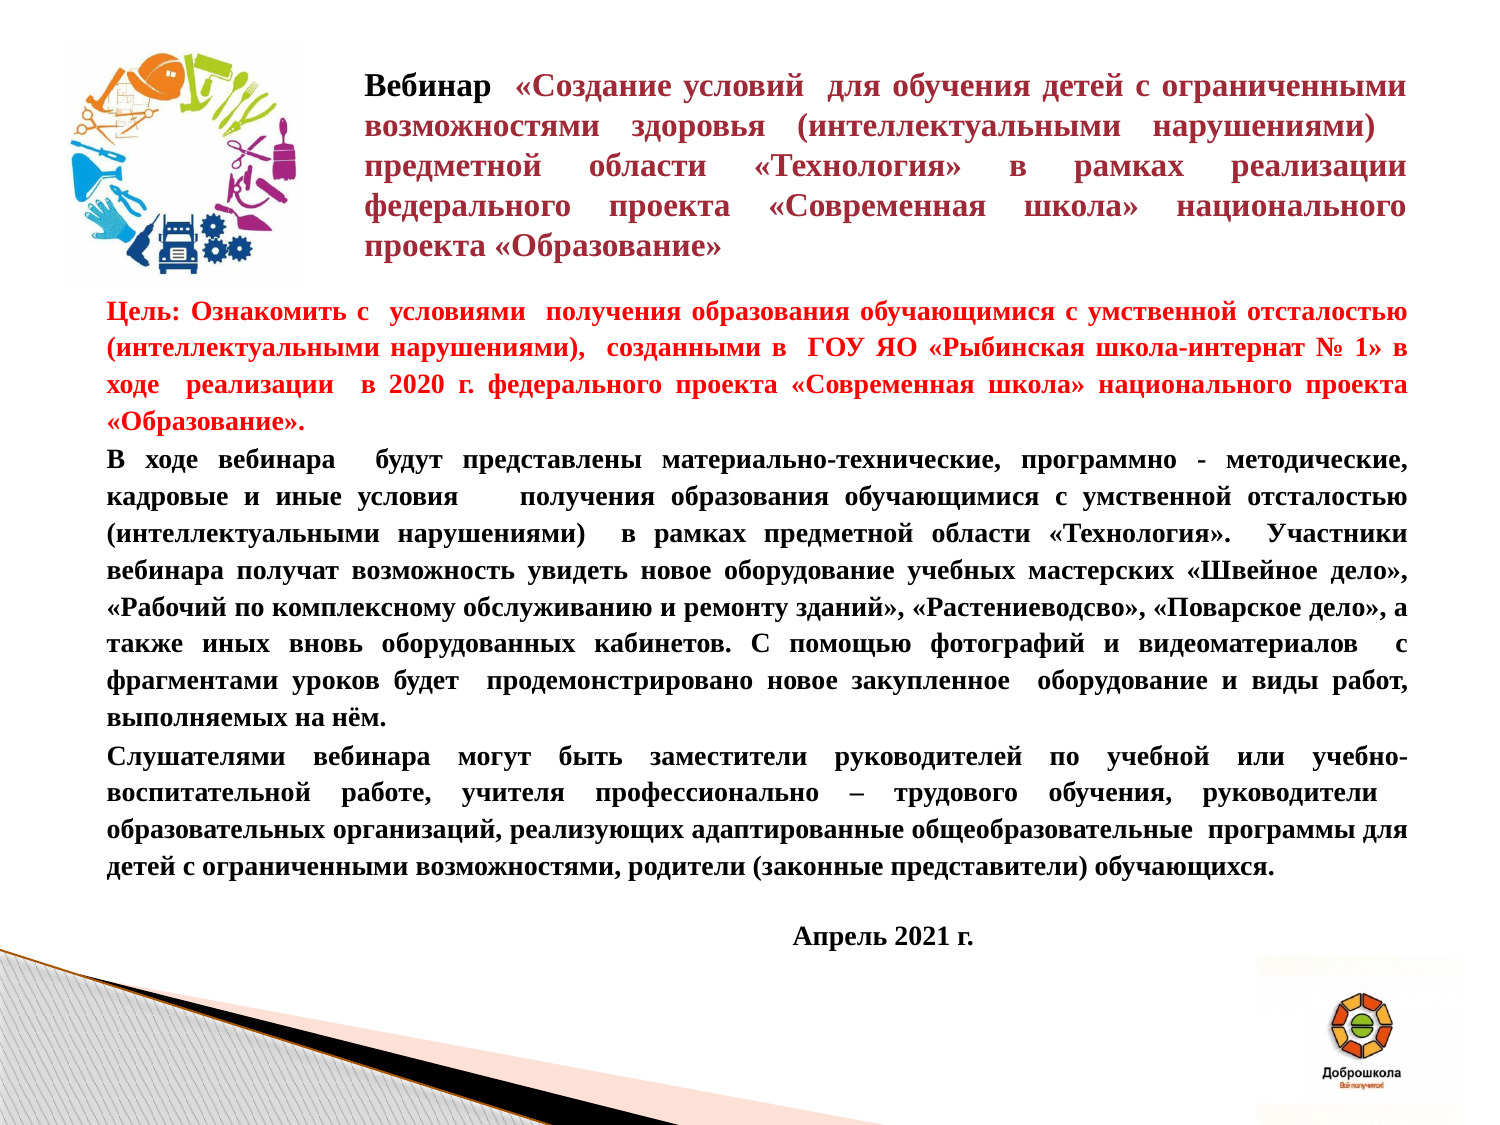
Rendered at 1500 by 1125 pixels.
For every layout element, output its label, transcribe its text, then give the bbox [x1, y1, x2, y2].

list Цель: Ознакомить с условиями получения образования обучающимися с умственной отсталостью (интеллектуальными нарушениями), созданными в ГОУ ЯО «Рыбинская школа-интернат № 1» в ходе реализации в 2020 г. федерального проекта «Современная школа» национального проекта «Образование». В ходе вебинара будут представлены материально-технические, программно - методические, кадровые и иные условия получения образования обучающимися с умственной отсталостью (интеллектуальными нарушениями) в рамках предметной области «Технология». Участники вебинара получат возможность увидеть новое оборудование учебных мастерских «Швейное дело», «Рабочий по комплексному обслуживанию и ремонту зданий», «Растениеводсво», «Поварское дело», а также иных вновь оборудованных кабинетов. С помощью фотографий и видеоматериалов с фрагментами уроков будет продемонстрировано новое закупленное оборудование и виды работ, выполняемых на нём. Слушателями вебинара могут быть заместители руководителей по учебной или учебно-воспитательной работе, учителя профессионально – трудового обучения, руководители образовательных организаций, реализующих адаптированные общеобразовательные программы для детей с ограниченными возможностями, родители (законные представители) обучающихся. Апрель 2021 г. [76, 273, 1424, 1006]
text_box Вебинар «Создание условий для обучения детей с ограниченными возможностями здоровья (интеллектуальными нарушениями) предметной области «Технология» в рамках реализации федерального проекта «Современная школа» национального проекта «Образование» [349, 55, 1424, 271]
picture [1257, 954, 1465, 1125]
picture [63, 42, 311, 287]
